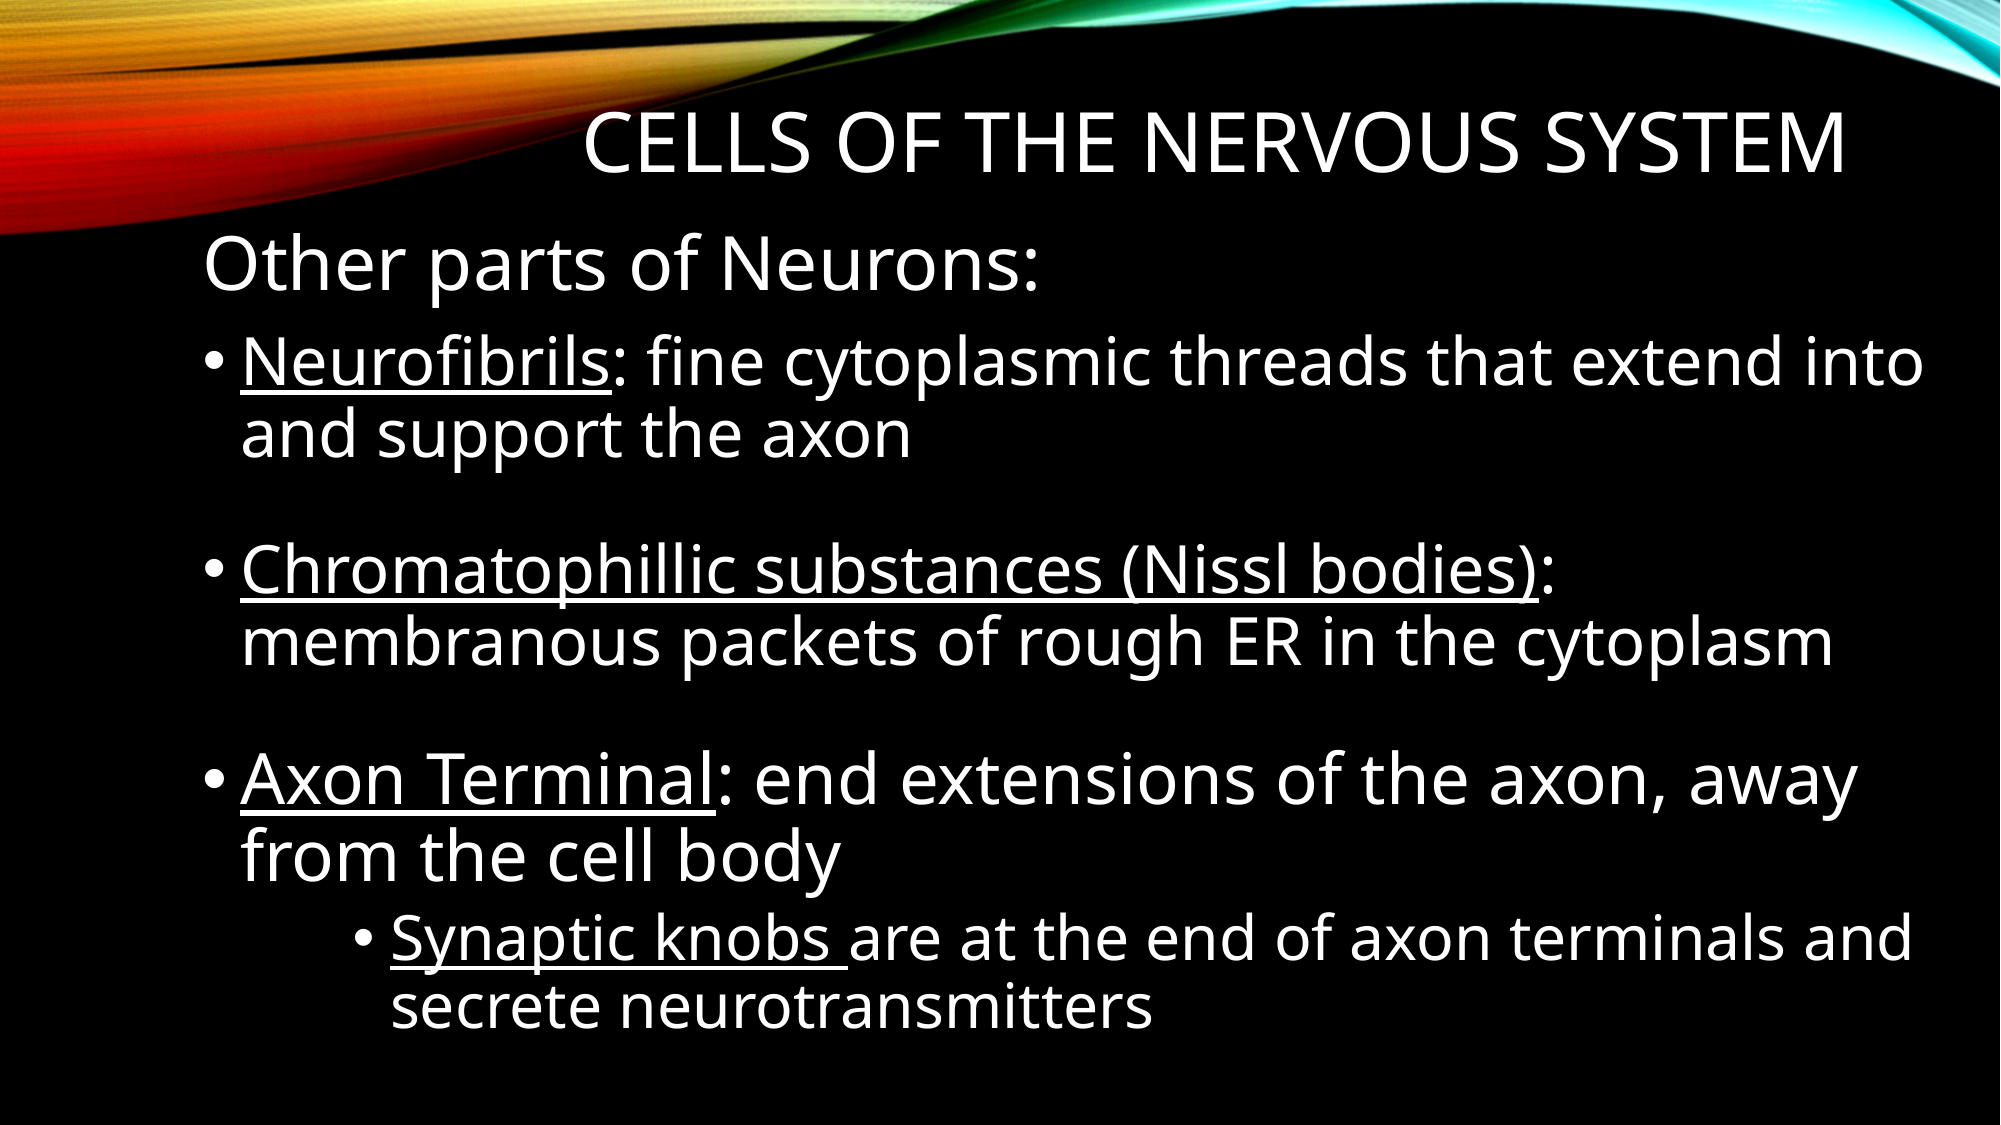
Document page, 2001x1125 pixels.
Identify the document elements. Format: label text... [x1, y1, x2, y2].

title Cells of the Nervous system [474, 39, 1888, 218]
list Other parts of Neurons: Neurofibrils: fine cytoplasmic threads that extend into and support the axon Chromatophillic substances (Nissl bodies): membranous packets of rough ER in the cytoplasm Axon Terminal: end extensions of the axon, away from the cell body Synaptic knobs are at the end of axon terminals and secrete neurotransmitters [187, 218, 1963, 1098]
picture [0, 0, 2000, 237]
